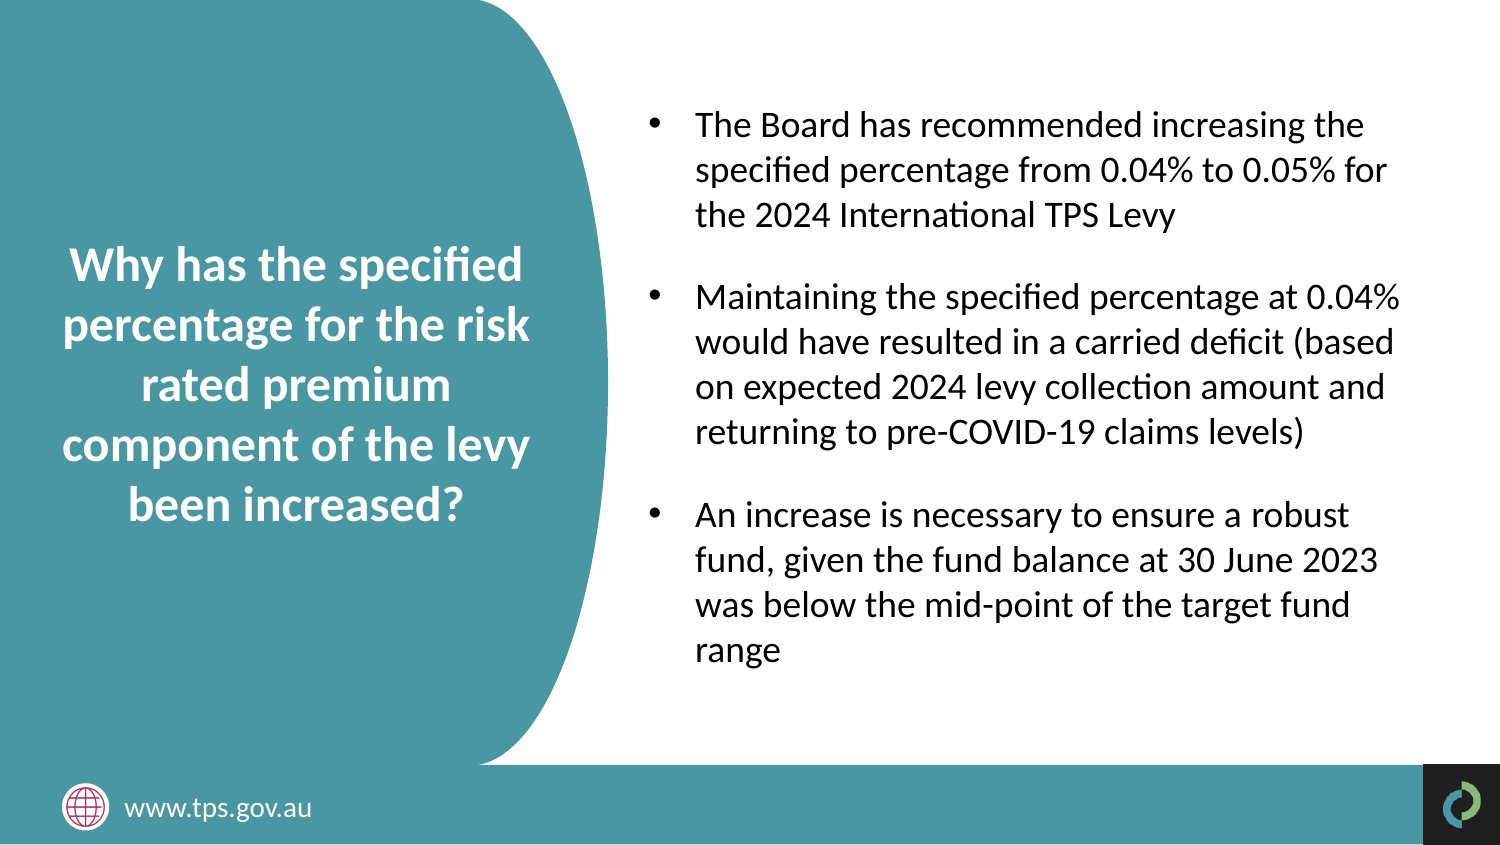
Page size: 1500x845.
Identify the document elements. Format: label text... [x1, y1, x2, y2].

text_box [0, 0, 470, 777]
picture [1423, 764, 1500, 845]
text_box [470, 0, 610, 767]
title Why has the specified percentage for the risk rated premium component of the levy been increased? [54, 230, 539, 532]
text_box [61, 780, 331, 831]
text_box The Board has recommended increasing the specified percentage from 0.04% to 0.05% for the 2024 International TPS Levy Maintaining the specified percentage at 0.04% would have resulted in a carried deficit (based on expected 2024 levy collection amount and returning to pre-COVID-19 claims levels) An increase is necessary to ensure a robust fund, given the fund balance at 30 June 2023 was below the mid-point of the target fund range [648, 99, 1424, 670]
